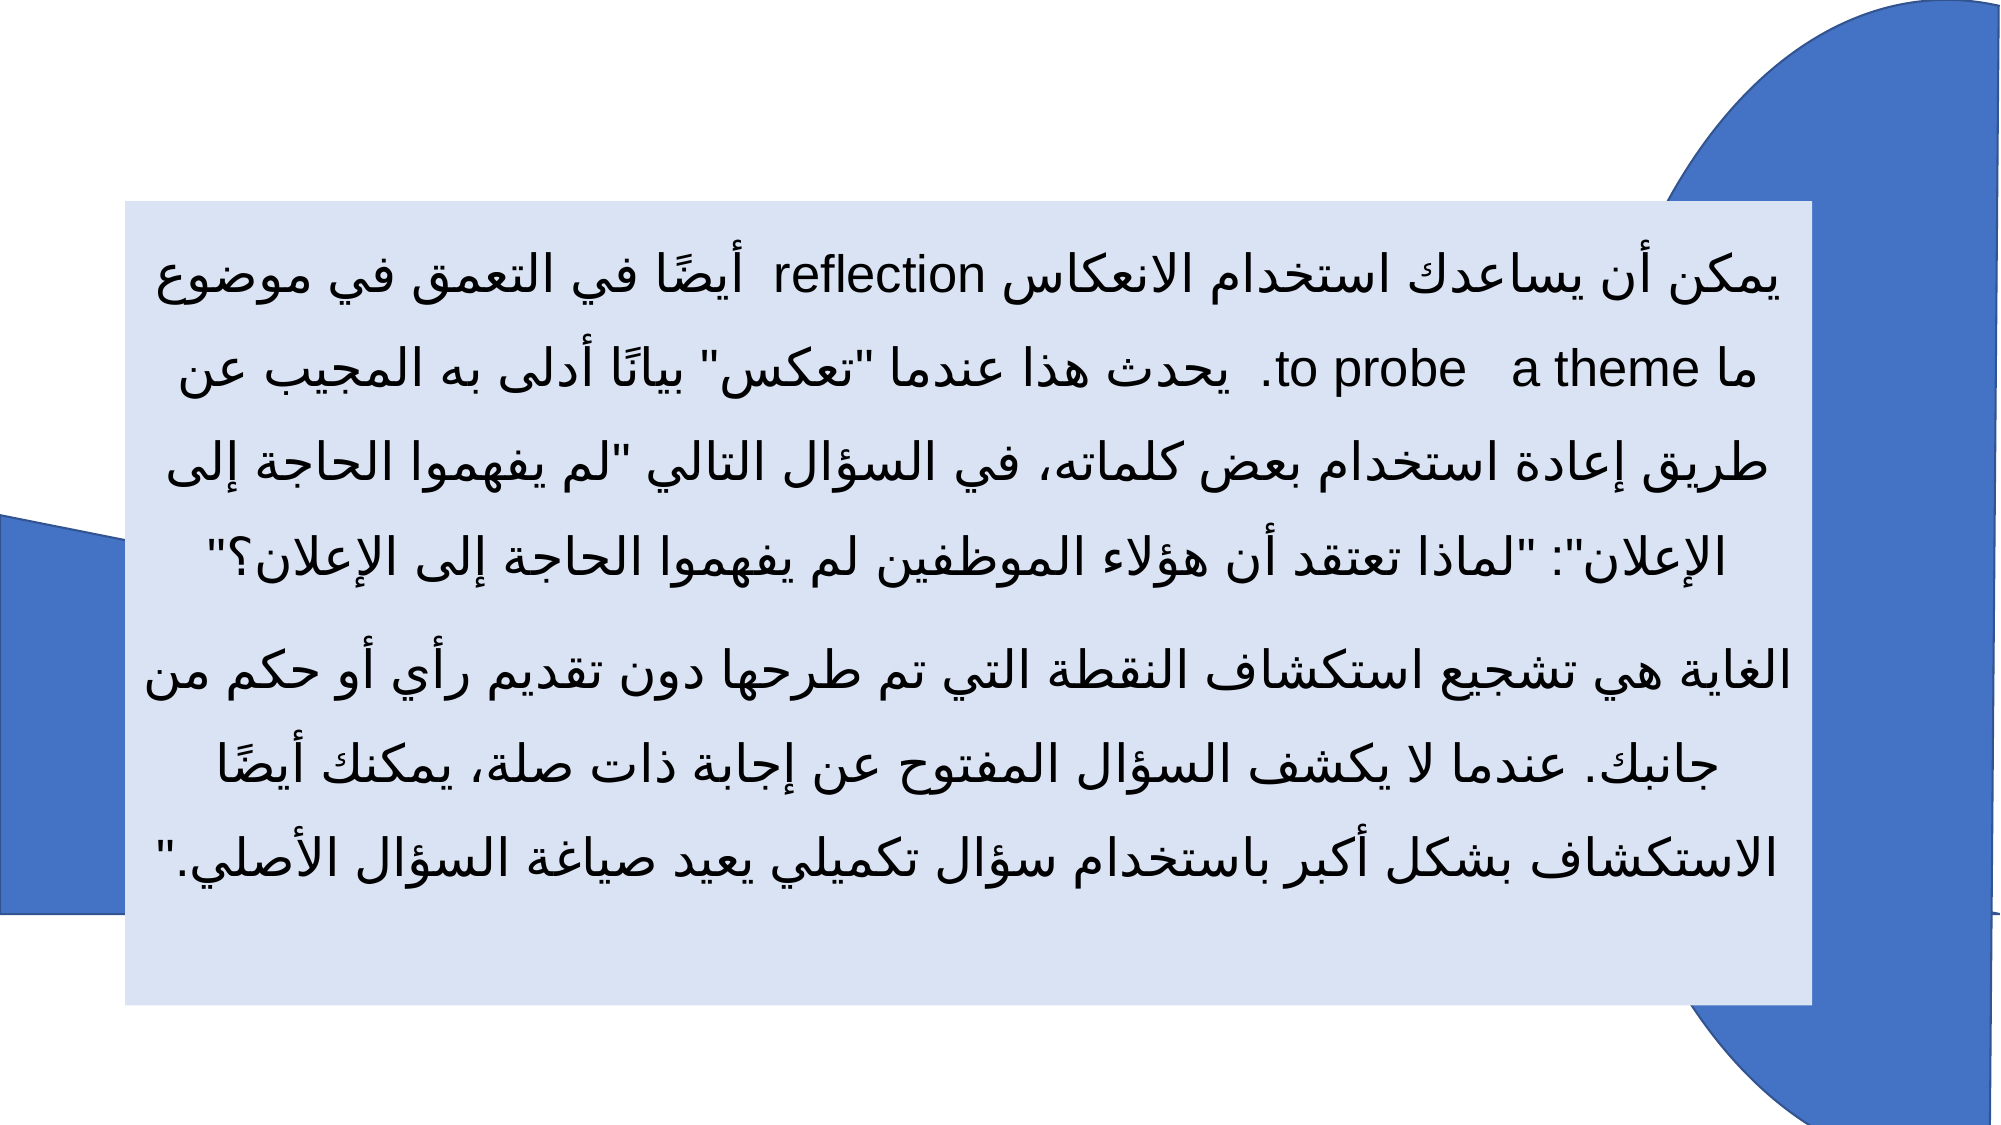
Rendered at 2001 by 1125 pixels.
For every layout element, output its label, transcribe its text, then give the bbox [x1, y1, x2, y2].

text_box [0, 514, 125, 916]
text_box [1666, 0, 2000, 1125]
list يمكن أن يساعدك استخدام الانعكاس reflection أيضًا في التعمق في موضوع ما to probe a theme. يحدث هذا عندما "تعكس" بيانًا أدلى به المجيب عن طريق إعادة استخدام بعض كلماته، في السؤال التالي "لم يفهموا الحاجة إلى الإعلان": "لماذا تعتقد أن هؤلاء الموظفين لم يفهموا الحاجة إلى الإعلان؟" الغاية هي تشجيع استكشاف النقطة التي تم طرحها دون تقديم رأي أو حكم من جانبك. عندما لا يكشف السؤال المفتوح عن إجابة ذات صلة، يمكنك أيضًا الاستكشاف بشكل أكبر باستخدام سؤال تكميلي يعيد صياغة السؤال الأصلي." [125, 201, 1813, 1006]
